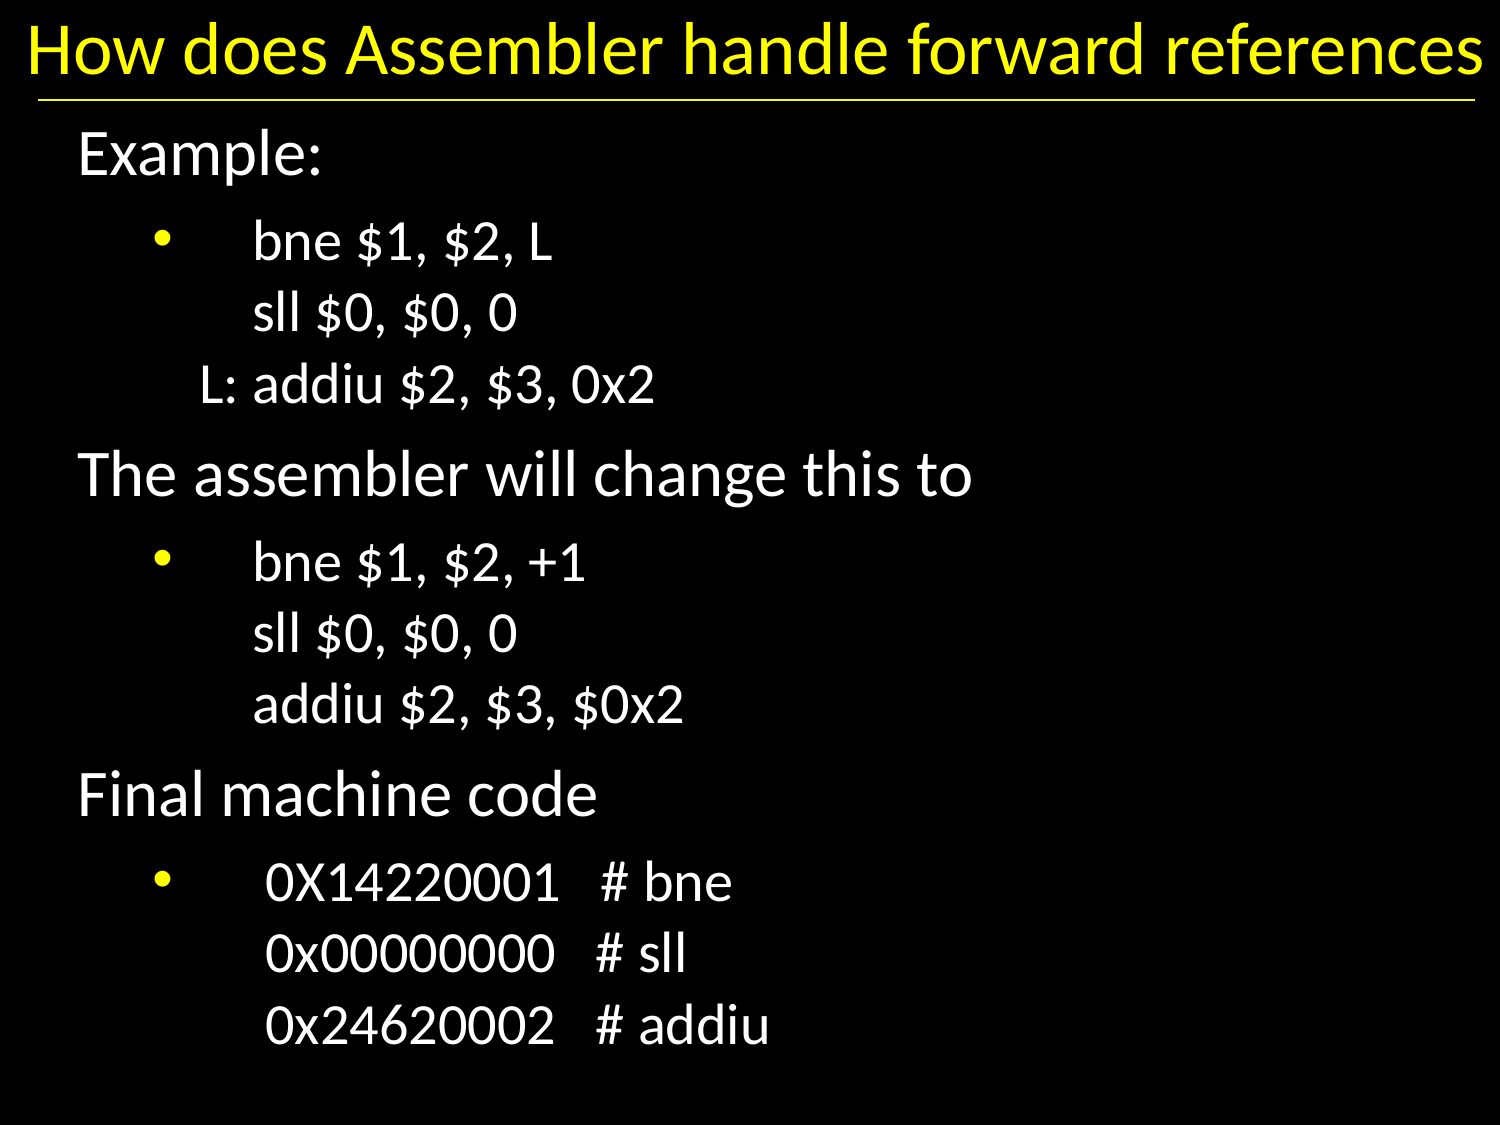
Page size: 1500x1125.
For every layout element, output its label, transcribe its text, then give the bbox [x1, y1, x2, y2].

list Example: bne $1, $2, L sll $0, $0, 0 L: addiu $2, $3, 0x2 The assembler will change this to bne $1, $2, +1 sll $0, $0, 0 addiu $2, $3, $0x2 Final machine code 0X14220001 # bne 0x00000000 # sll 0x24620002 # addiu [62, 99, 1500, 1064]
title How does Assembler handle forward references [0, 0, 1500, 145]
